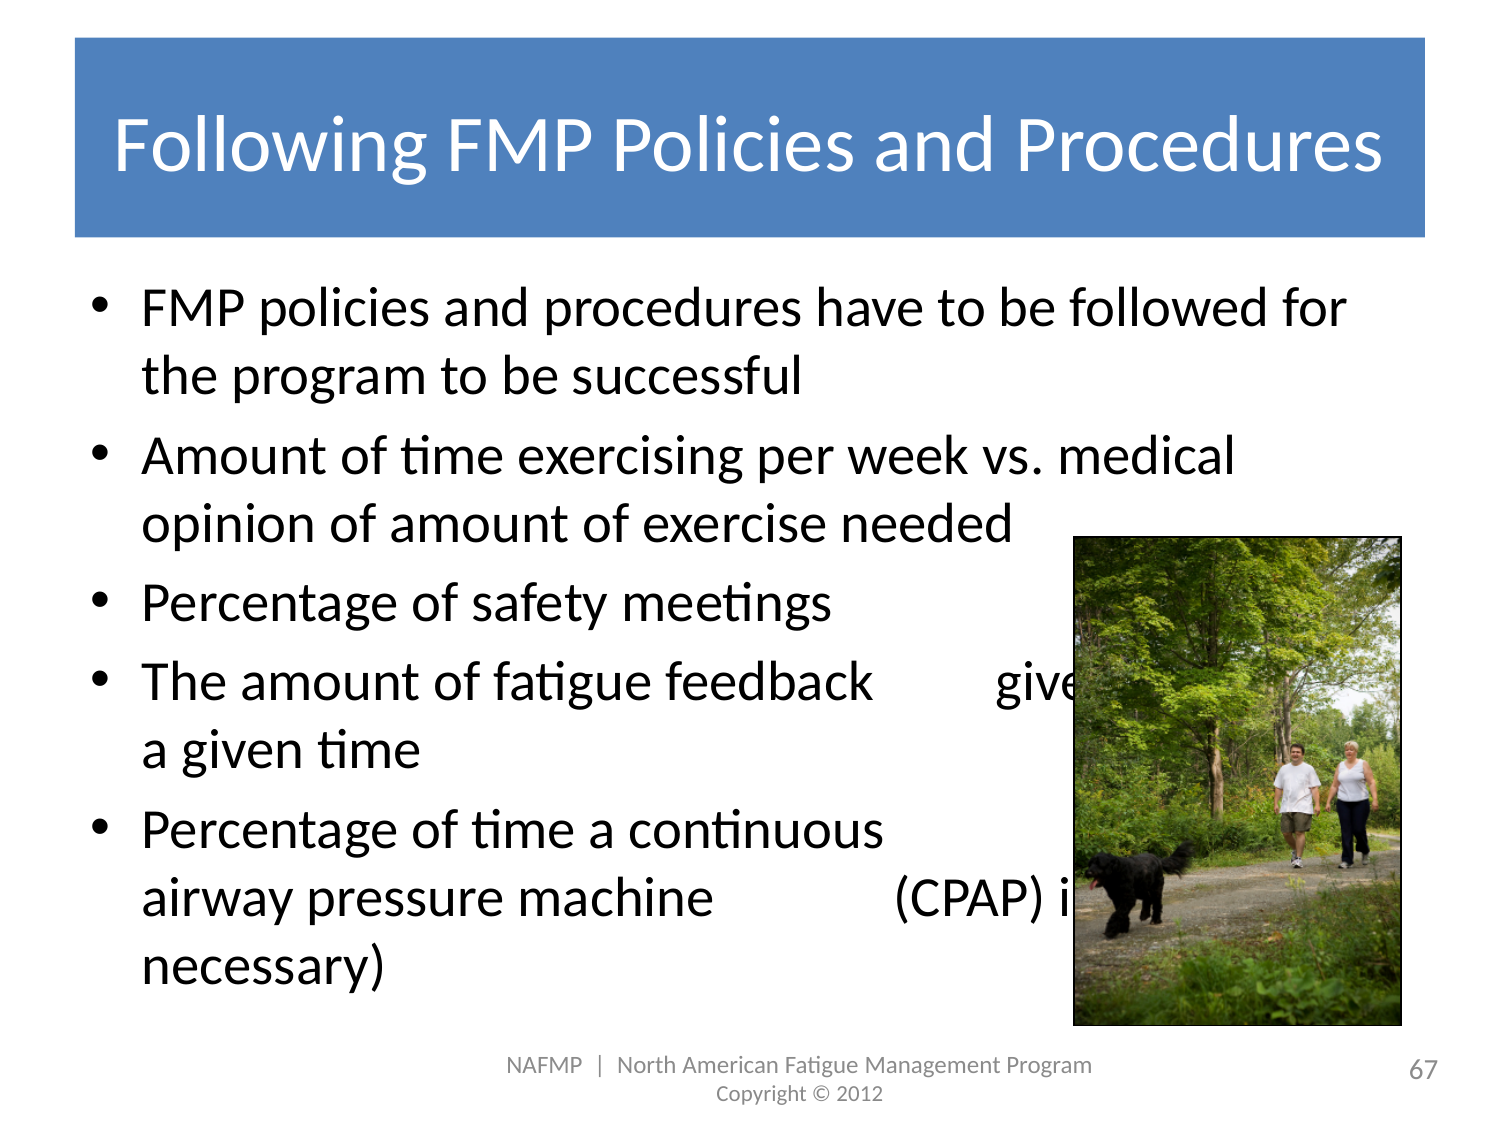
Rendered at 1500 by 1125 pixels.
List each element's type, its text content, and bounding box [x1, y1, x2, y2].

list FMP policies and procedures have to be followed for the program to be successful Amount of time exercising per week vs. medical opinion of amount of exercise needed Percentage of safety meetings attended The amount of fatigue feedback given/received in a given time Percentage of time a continuous positive airway pressure machine (CPAP) is used (if necessary) [75, 262, 1425, 1005]
title Following FMP Policies and Procedures [75, 45, 1425, 233]
picture [1074, 537, 1401, 1026]
